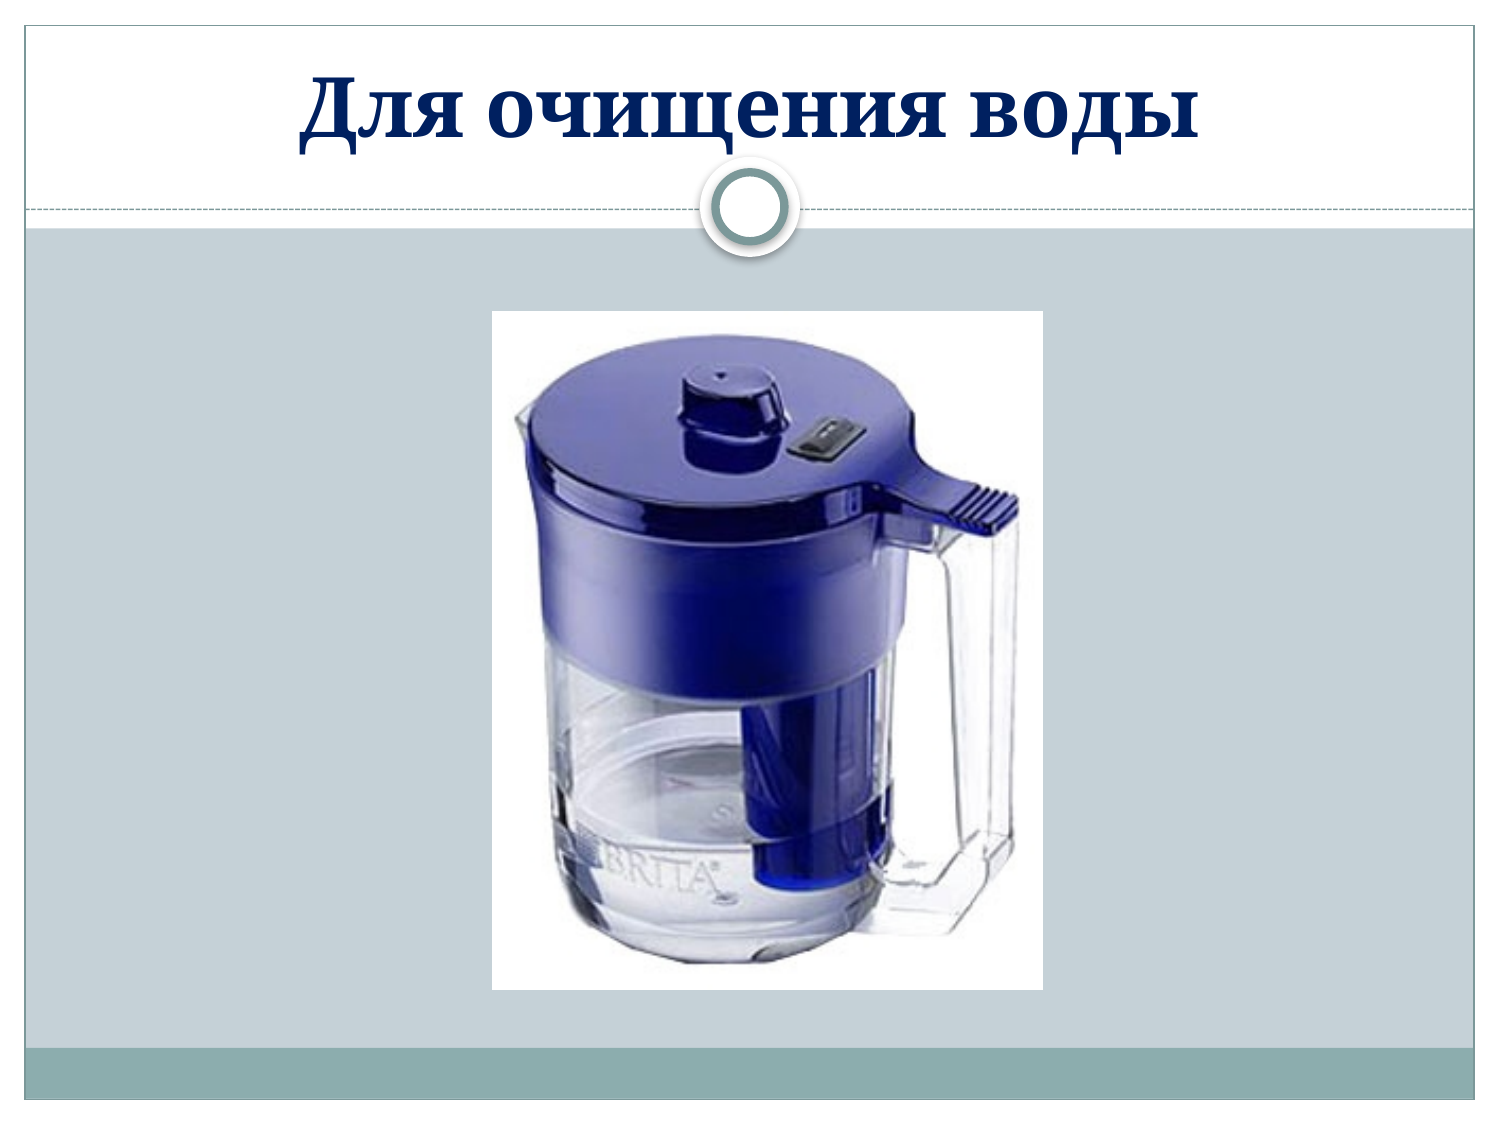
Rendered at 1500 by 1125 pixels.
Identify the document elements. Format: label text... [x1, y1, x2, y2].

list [491, 311, 1044, 990]
title Для очищения воды [49, 37, 1450, 162]
